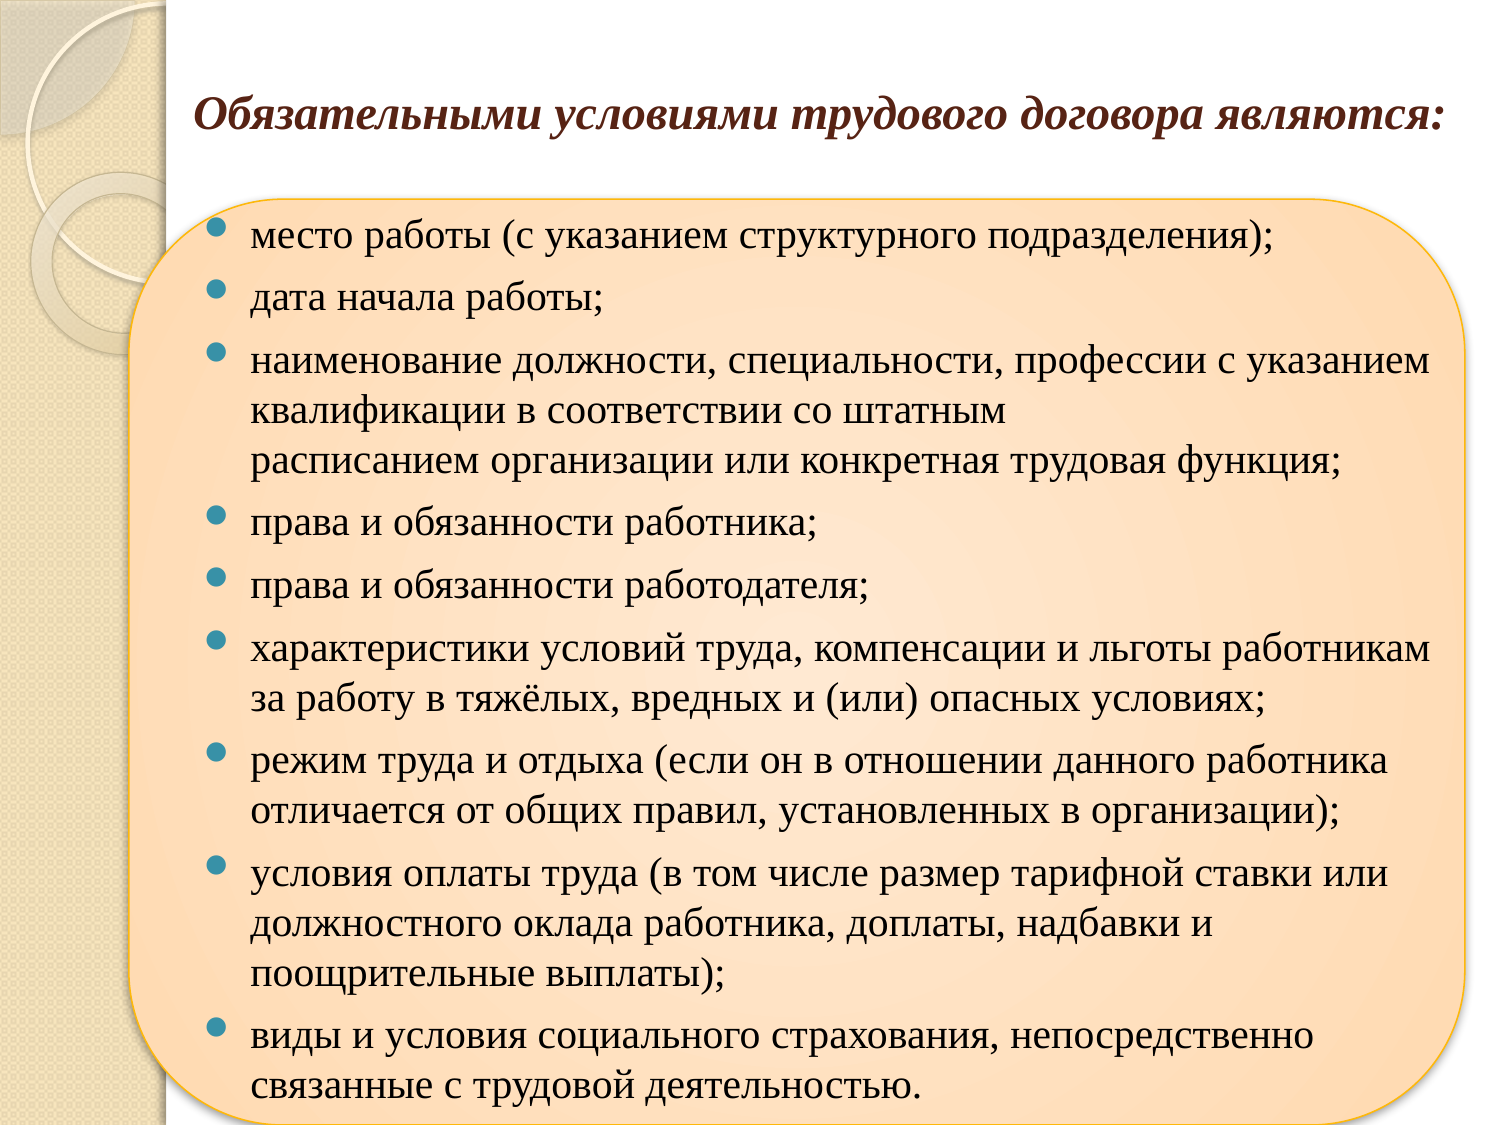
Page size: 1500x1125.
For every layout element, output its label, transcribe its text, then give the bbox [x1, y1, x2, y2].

text_box [128, 242, 1465, 1125]
title Обязательными условиями трудового договора являются: [175, 45, 1466, 199]
list место работы (с указанием структурного подразделения); дата начала работы; наименование должности, специальности, профессии с указанием квалификации в соответствии со штатным расписанием организации или конкретная трудовая функция; права и обязанности работника; права и обязанности работодателя; характеристики условий труда, компенсации и льготы работникам за работу в тяжёлых, вредных и (или) опасных условиях; режим труда и отдыха (если он в отношении данного работника отличается от общих правил, установленных в организации); условия оплаты труда (в том числе размер тарифной ставки или должностного оклада работника, доплаты, надбавки и поощрительные выплаты); виды и условия социального страхования, непосредственно связанные с трудовой деятельностью. [175, 199, 1466, 987]
